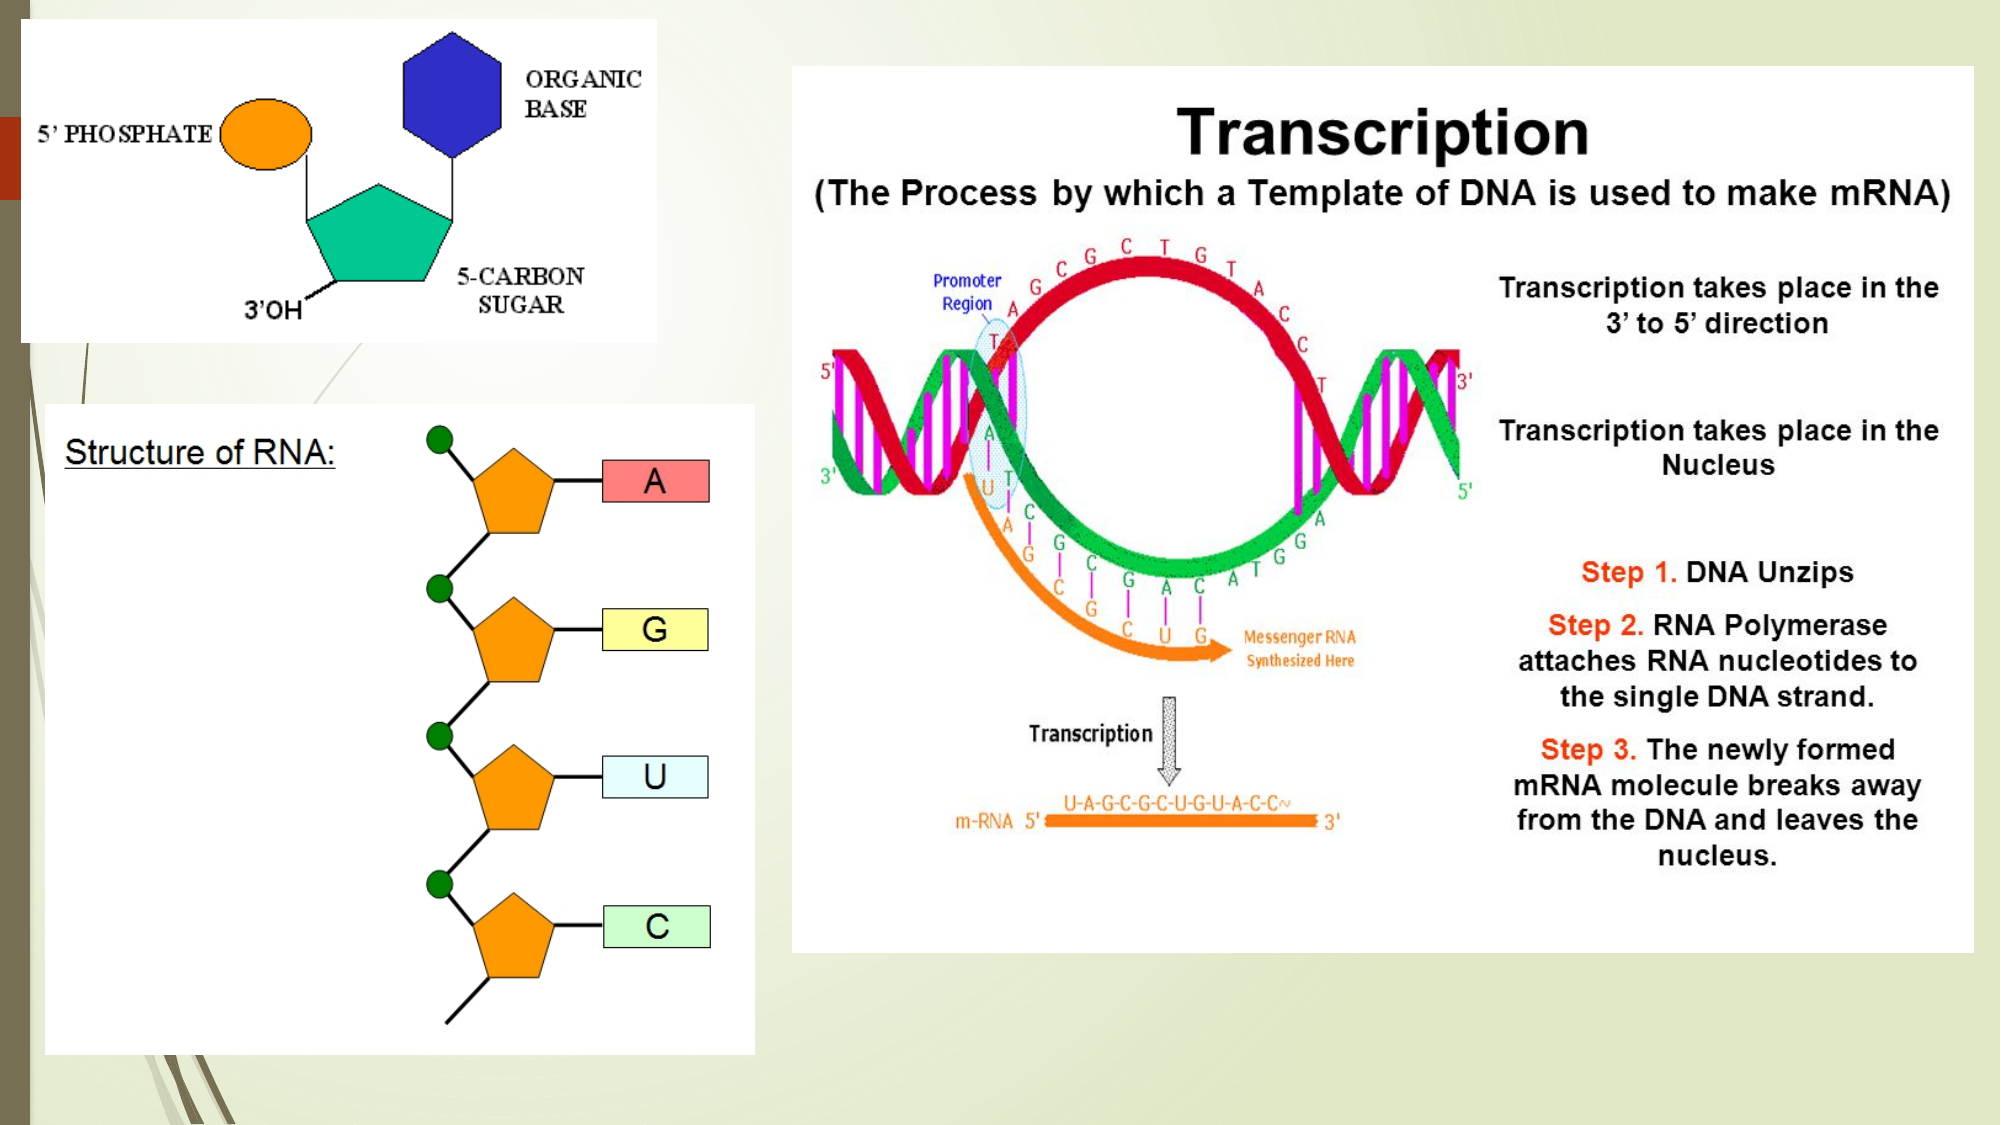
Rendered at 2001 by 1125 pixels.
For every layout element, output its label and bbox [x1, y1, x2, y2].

picture [44, 404, 755, 1055]
picture [791, 66, 1974, 953]
picture [21, 19, 657, 344]
